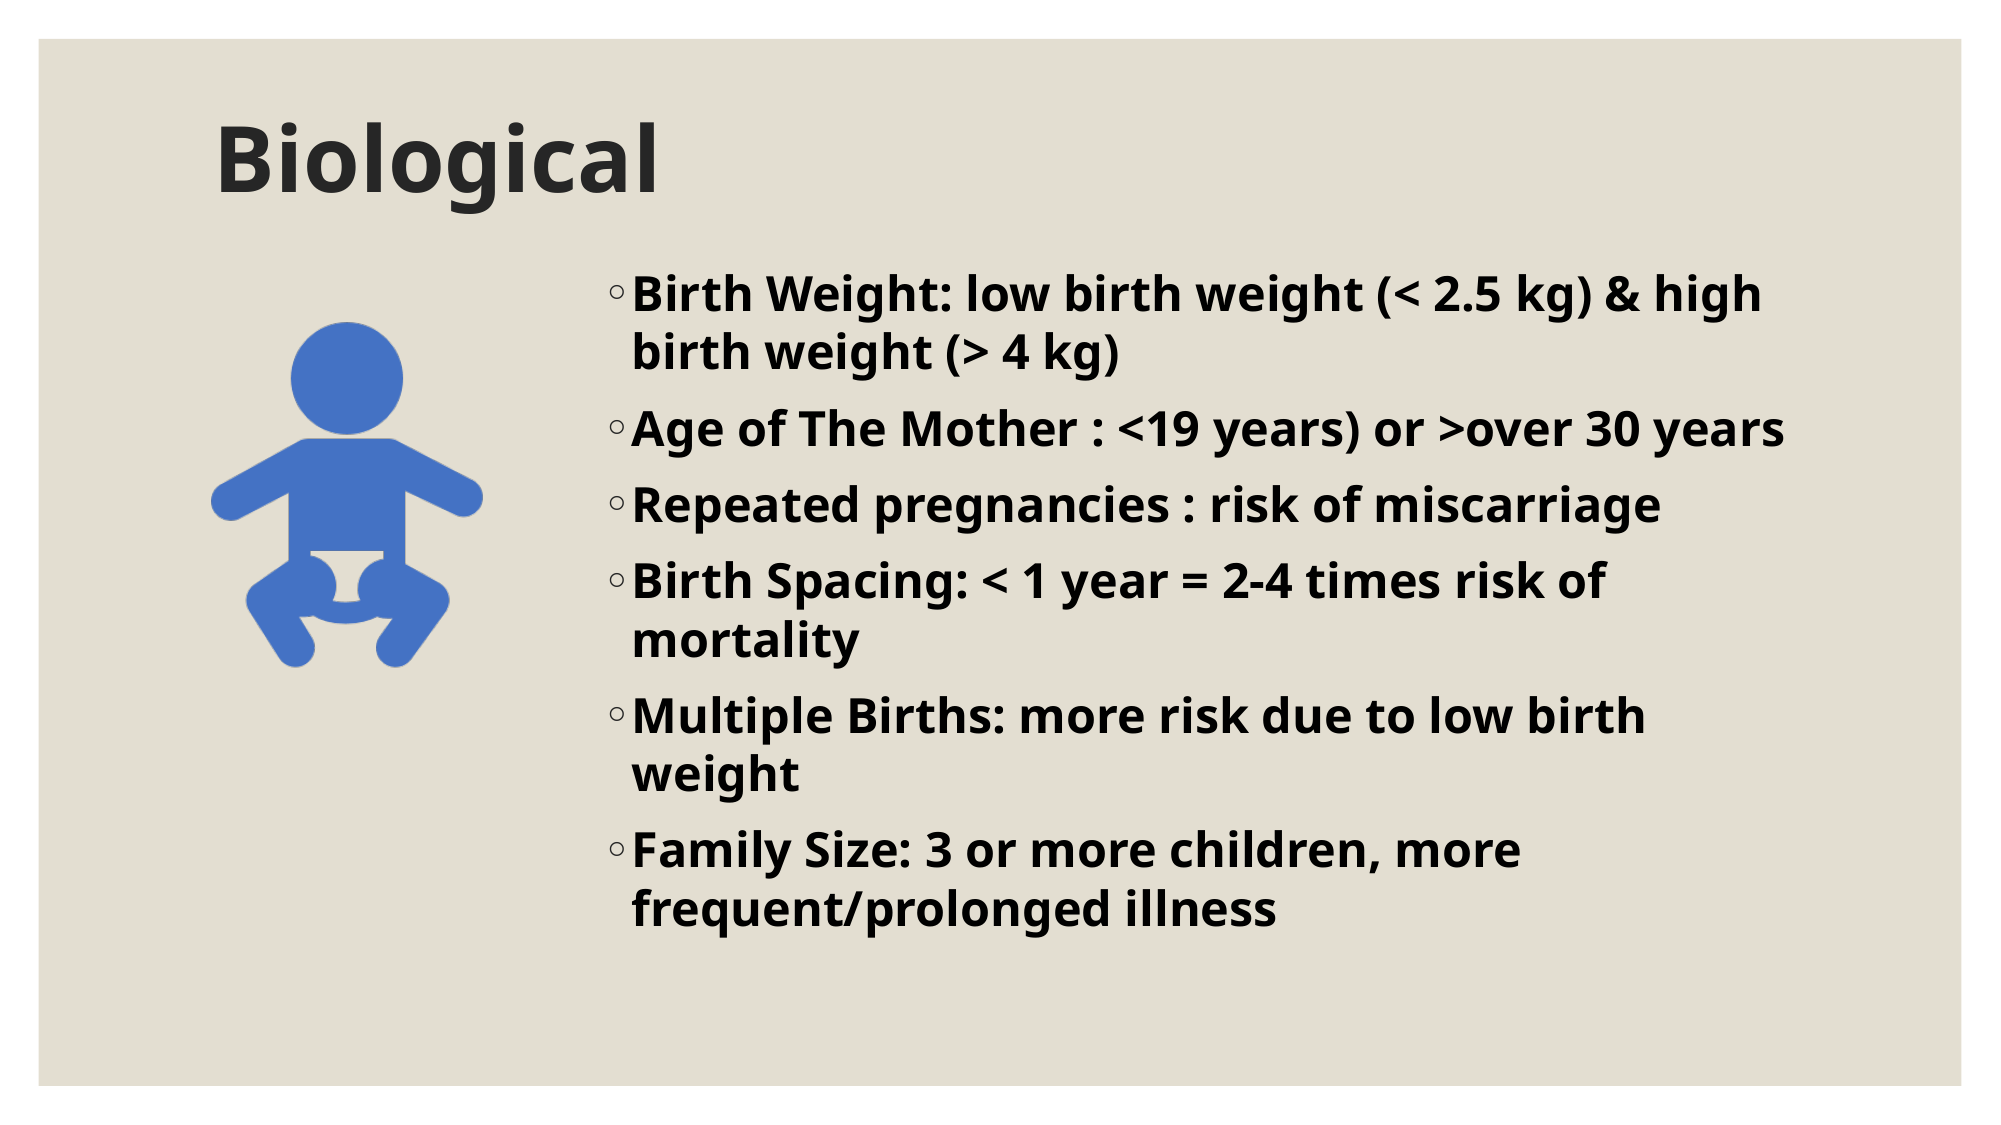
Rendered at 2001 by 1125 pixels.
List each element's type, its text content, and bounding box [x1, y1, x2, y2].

title Biological [174, 105, 1825, 331]
picture [140, 290, 554, 704]
list Birth Weight: low birth weight (< 2.5 kg) & high birth weight (> 4 kg) Age of The Mother : <19 years) or >over 30 years Repeated pregnancies : risk of miscarriage Birth Spacing: < 1 year = 2-4 times risk of mortality Multiple Births: more risk due to low birth weight Family Size: 3 or more children, more frequent/prolonged illness [587, 255, 1825, 990]
